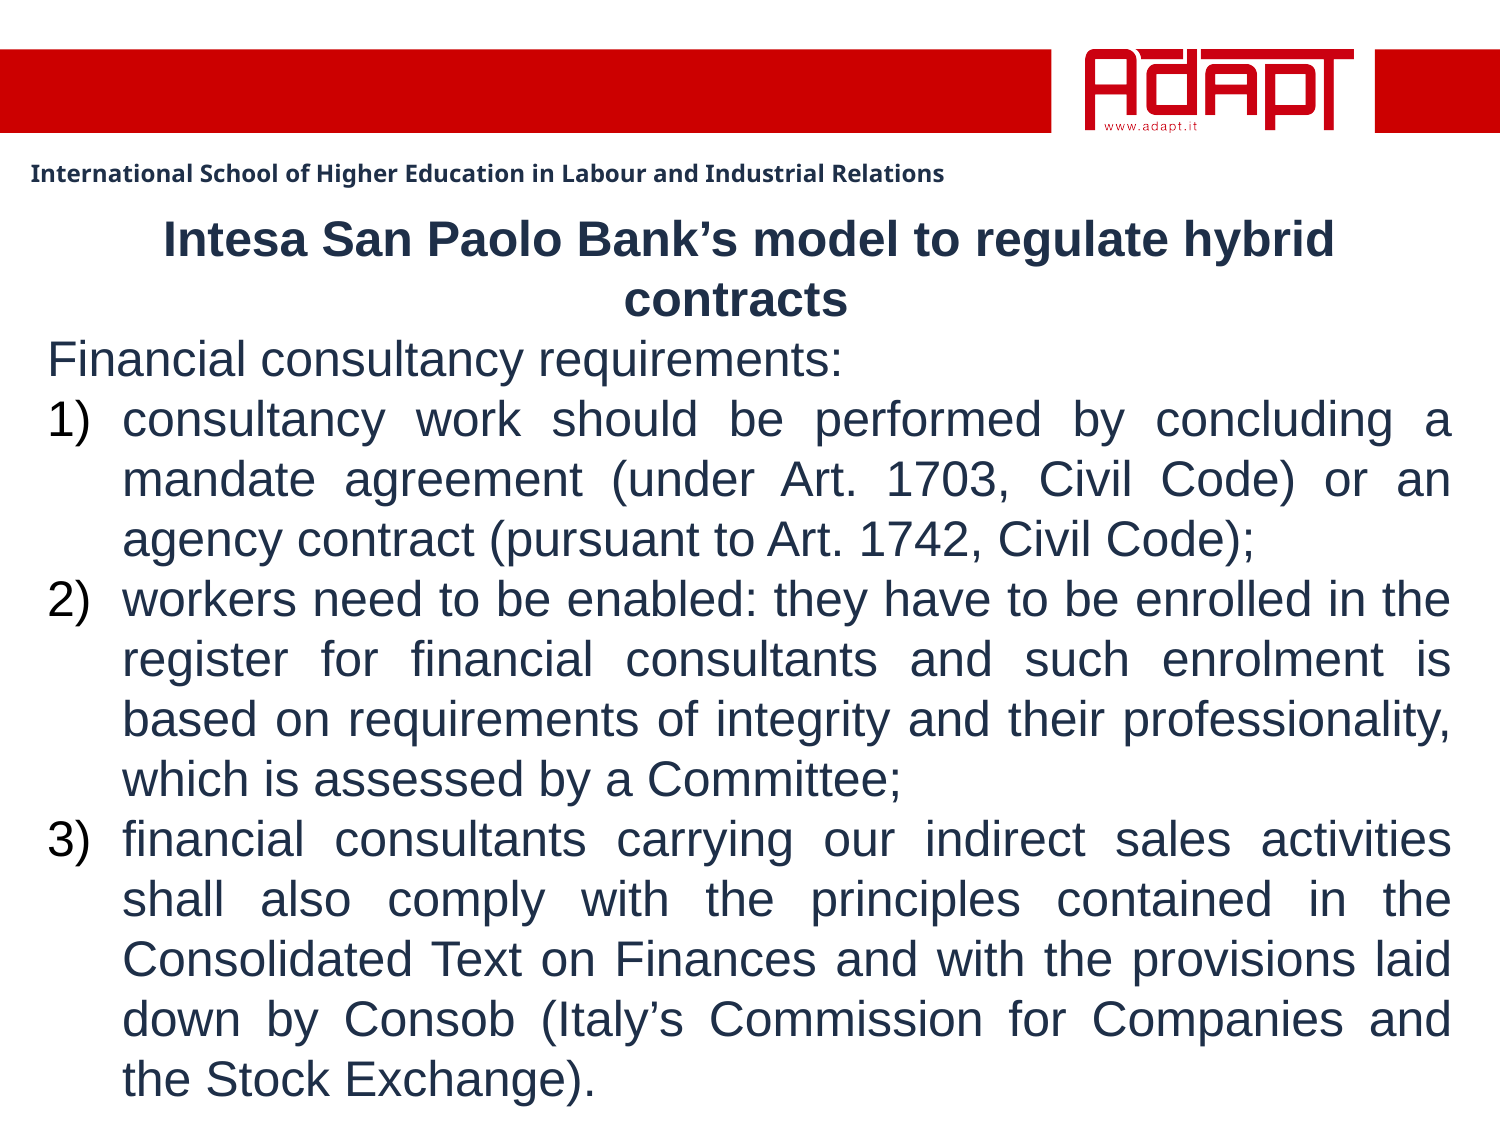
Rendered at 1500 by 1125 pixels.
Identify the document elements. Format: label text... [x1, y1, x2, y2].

text_box [1374, 49, 1500, 133]
text_box International School of Higher Education in Labour and Industrial Relations [15, 145, 1074, 196]
picture [1085, 49, 1354, 134]
text_box Intesa San Paolo Bank’s model to regulate hybrid contracts Financial consultancy requirements: consultancy work should be performed by concluding a mandate agreement (under Art. 1703, Civil Code) or an agency contract (pursuant to Art. 1742, Civil Code); workers need to be enabled: they have to be enrolled in the register for financial consultants and such enrolment is based on requirements of integrity and their professionality, which is assessed by a Committee; financial consultants carrying our indirect sales activities shall also comply with the principles contained in the Consolidated Text on Finances and with the provisions laid down by Consob (Italy’s Commission for Companies and the Stock Exchange). [0, 206, 1500, 1023]
text_box [0, 49, 1052, 133]
